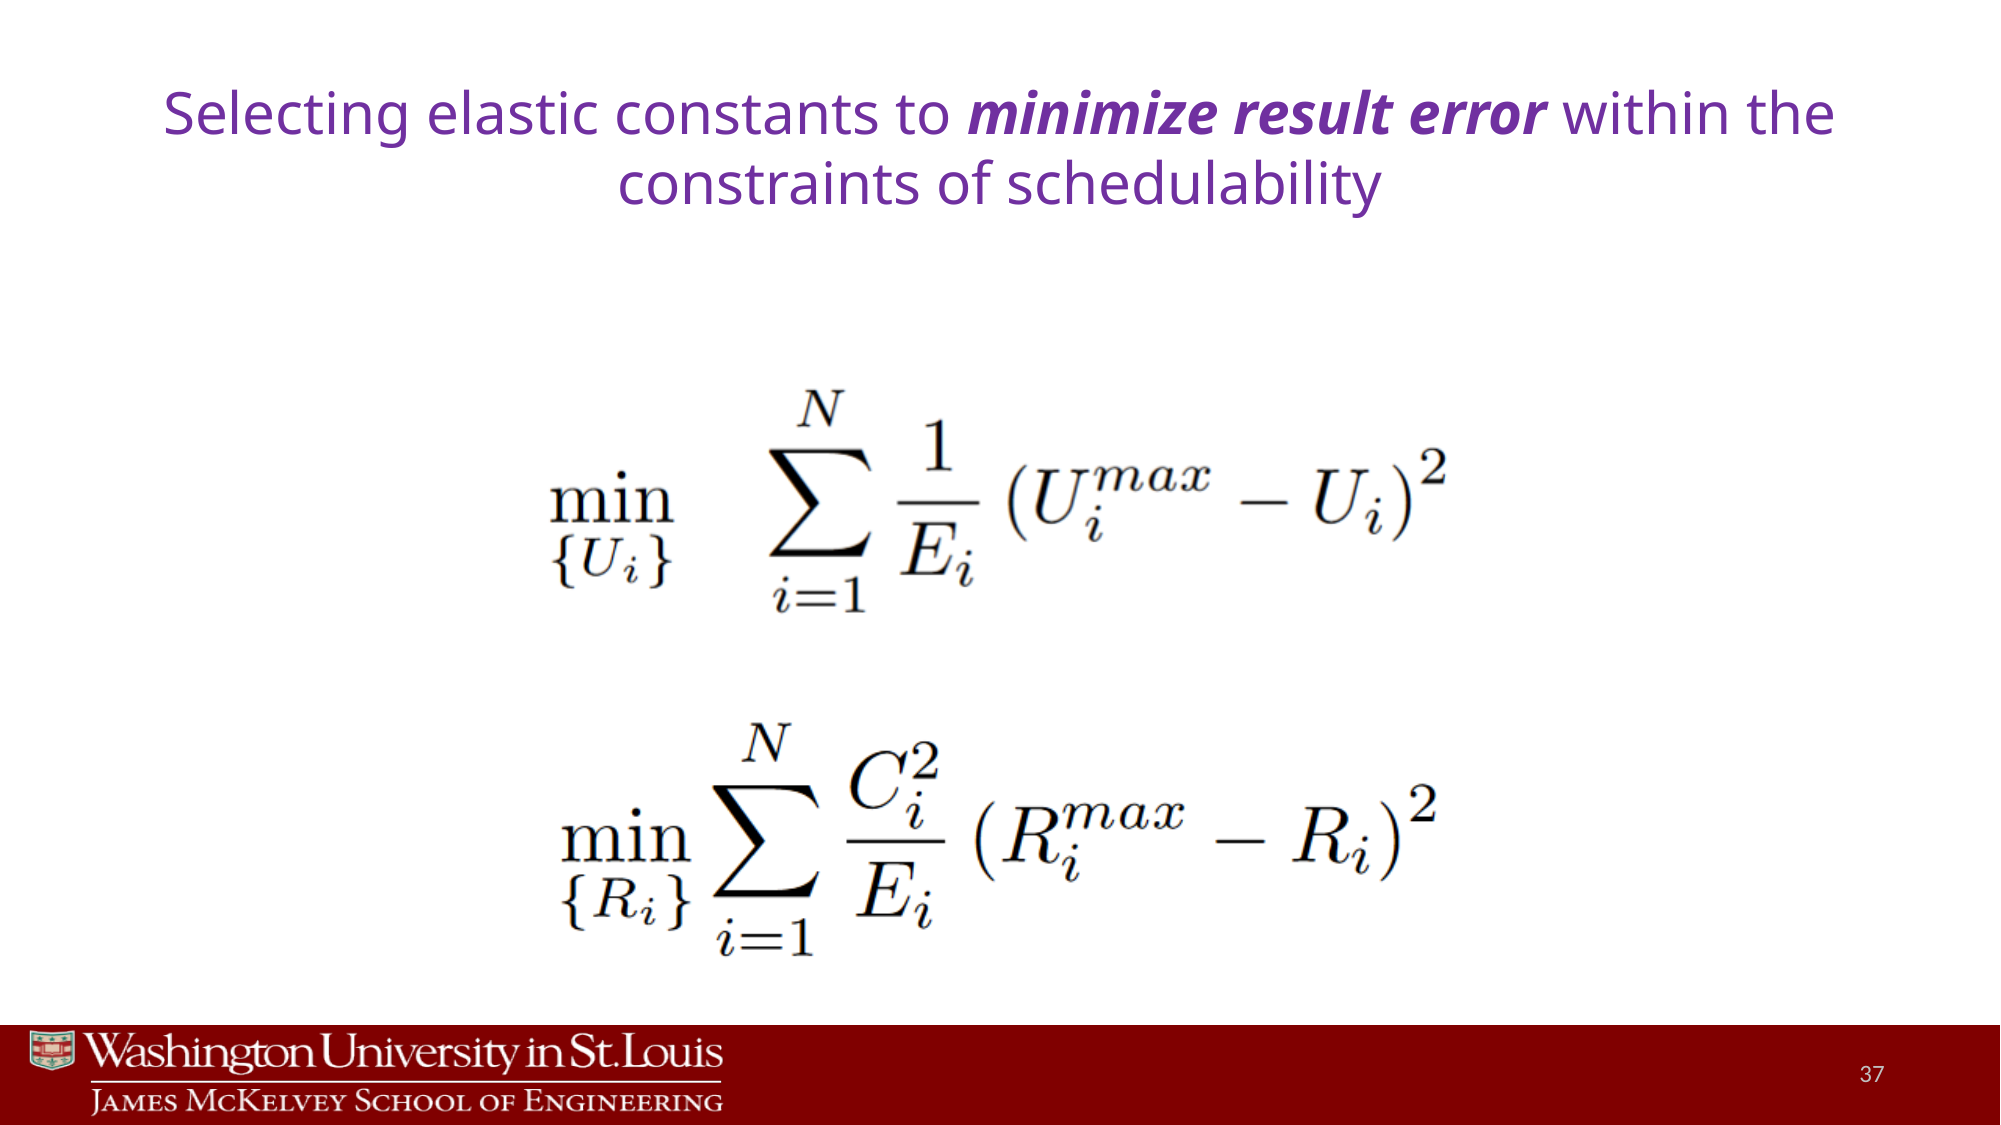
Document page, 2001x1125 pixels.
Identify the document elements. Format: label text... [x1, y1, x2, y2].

slide_number 37 [1433, 1042, 1900, 1103]
picture [527, 374, 1472, 634]
text_box Selecting elastic constants to minimize result error within the constraints of schedulability [112, 68, 1888, 224]
picture [556, 712, 1444, 964]
